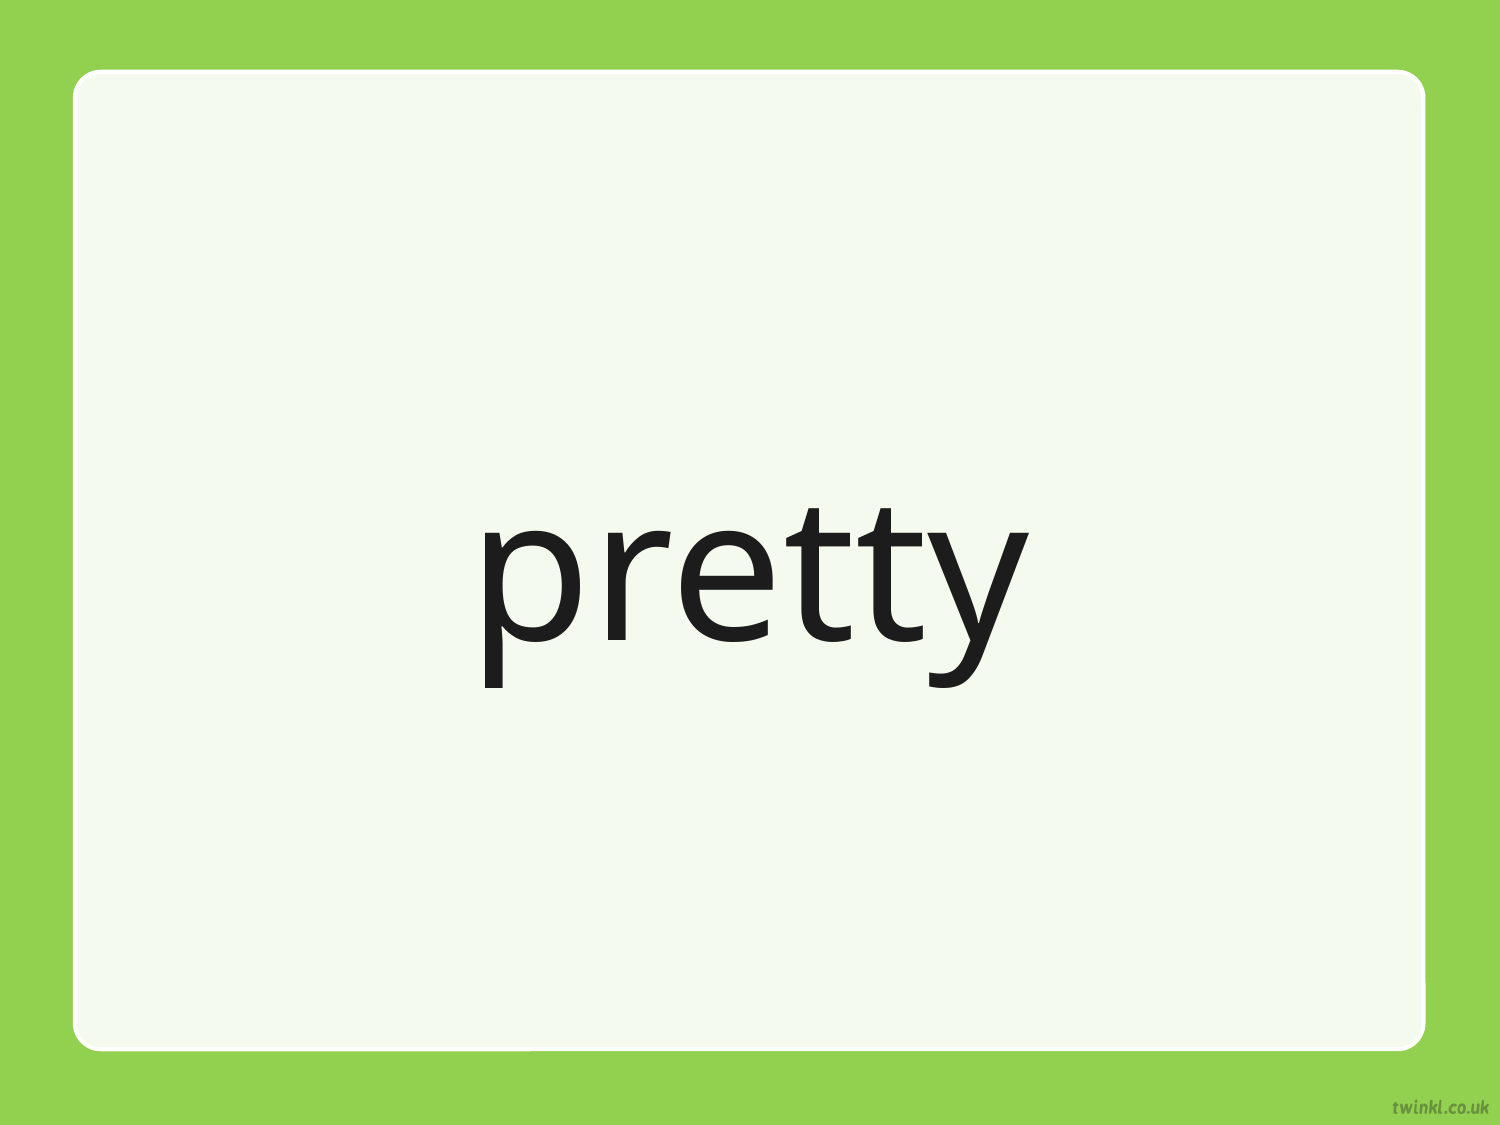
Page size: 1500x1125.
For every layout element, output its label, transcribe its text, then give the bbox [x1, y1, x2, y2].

picture [1392, 1099, 1489, 1114]
list pretty [73, 70, 1426, 1051]
